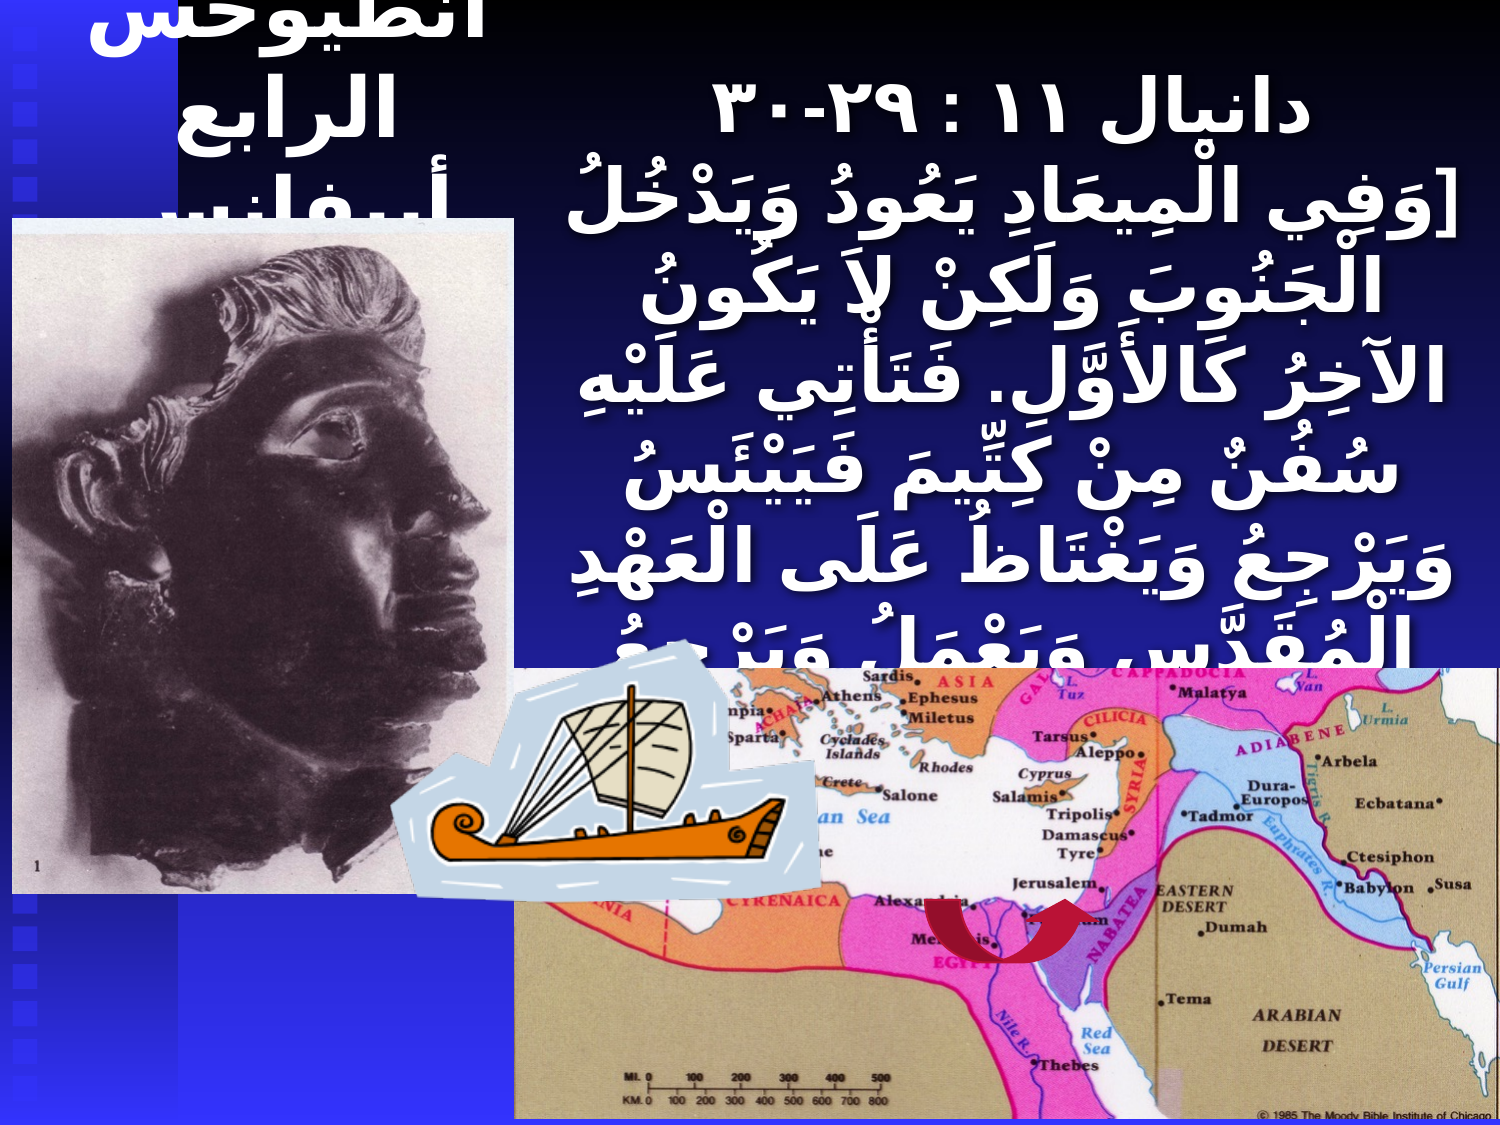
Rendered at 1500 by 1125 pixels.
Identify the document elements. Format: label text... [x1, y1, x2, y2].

title أنطيوخس الرابع أبيفانس [24, 12, 550, 197]
text_box دانيال ١١ : ٢٩-٣٠ [وَفِي الْمِيعَادِ يَعُودُ وَيَدْخُلُ الْجَنُوبَ وَلَكِنْ لاَ يَكُونُ الآخِرُ كَالأَوَّلِ. فَتَأْتِي عَلَيْهِ سُفُنٌ مِنْ كِتِّيمَ فَيَيْئَسُ وَيَرْجِعُ وَيَغْتَاظُ عَلَى الْعَهْدِ الْمُقَدَّسِ وَيَعْمَلُ وَيَرْجِعُ وَيَصْغَى إِلَى الَّذِينَ تَرَكُوا الْعَهْدَ الْمُقَدَّسَ. [524, 49, 1500, 668]
picture [390, 634, 1500, 1119]
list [12, 217, 515, 894]
